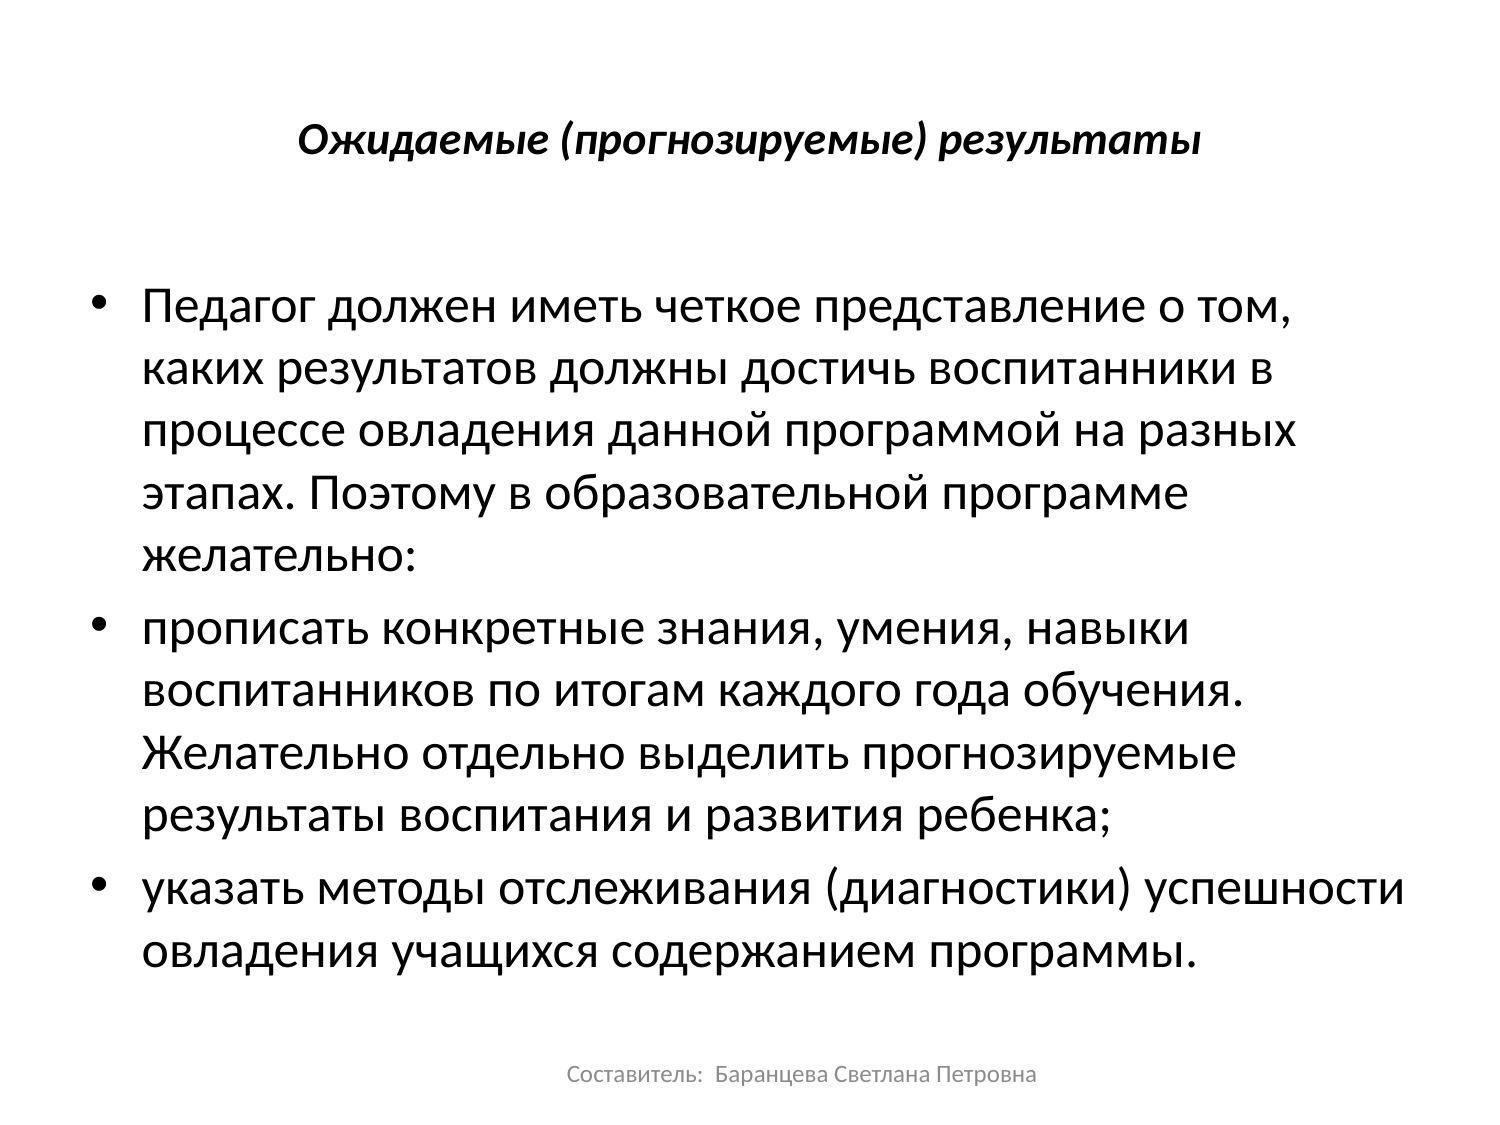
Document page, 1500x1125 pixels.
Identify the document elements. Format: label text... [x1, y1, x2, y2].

list Педагог должен иметь четкое представление о том, каких результатов должны достичь воспитанники в процессе овладения данной программой на разных этапах. Поэтому в образовательной программе желательно: прописать конкретные знания, умения, навыки воспитанников по итогам каждого года обучения. Желательно отдельно выделить прогнозируемые результаты воспитания и развития ребенка; указать методы отслеживания (диагностики) успешности овладения учащихся содержанием программы. [75, 262, 1425, 1005]
title Ожидаемые (прогнозируемые) результаты [75, 45, 1425, 233]
footer Составитель: Баранцева Светлана Петровна [512, 1042, 1093, 1103]
